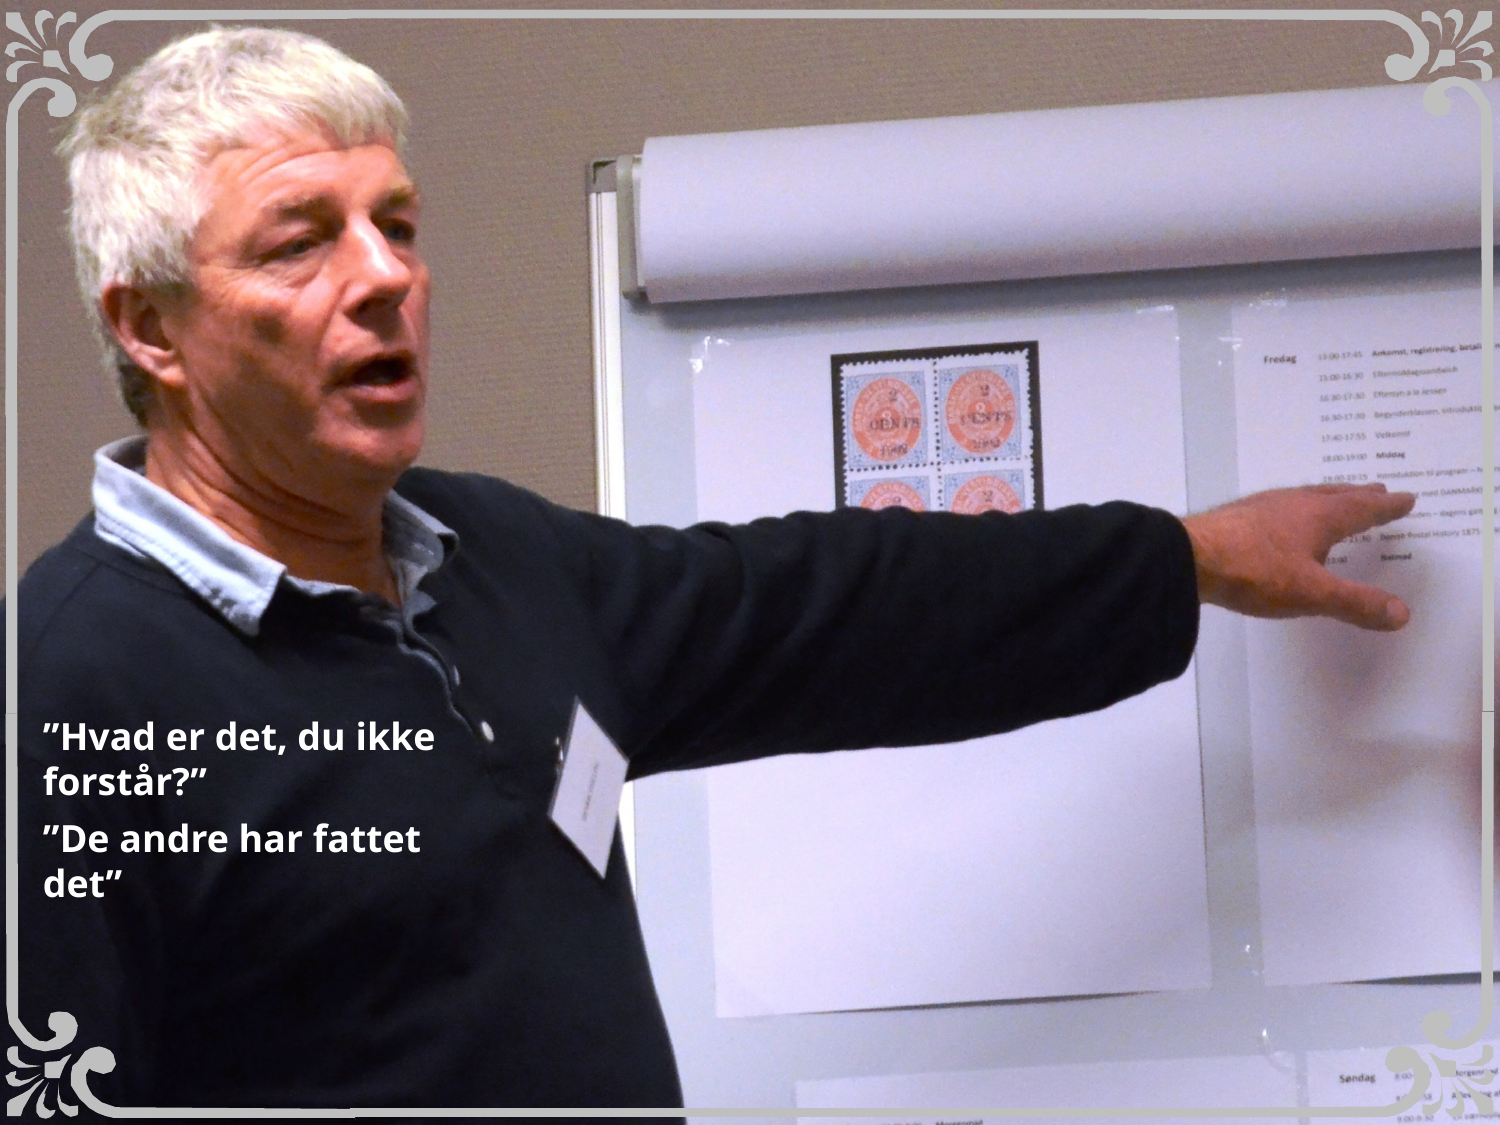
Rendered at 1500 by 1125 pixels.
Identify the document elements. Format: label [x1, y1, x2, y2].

picture [0, 0, 1500, 1125]
text_box [1147, 7, 1495, 415]
text_box [5, 713, 356, 1121]
text_box [1145, 712, 1496, 1120]
text_box [4, 7, 352, 416]
